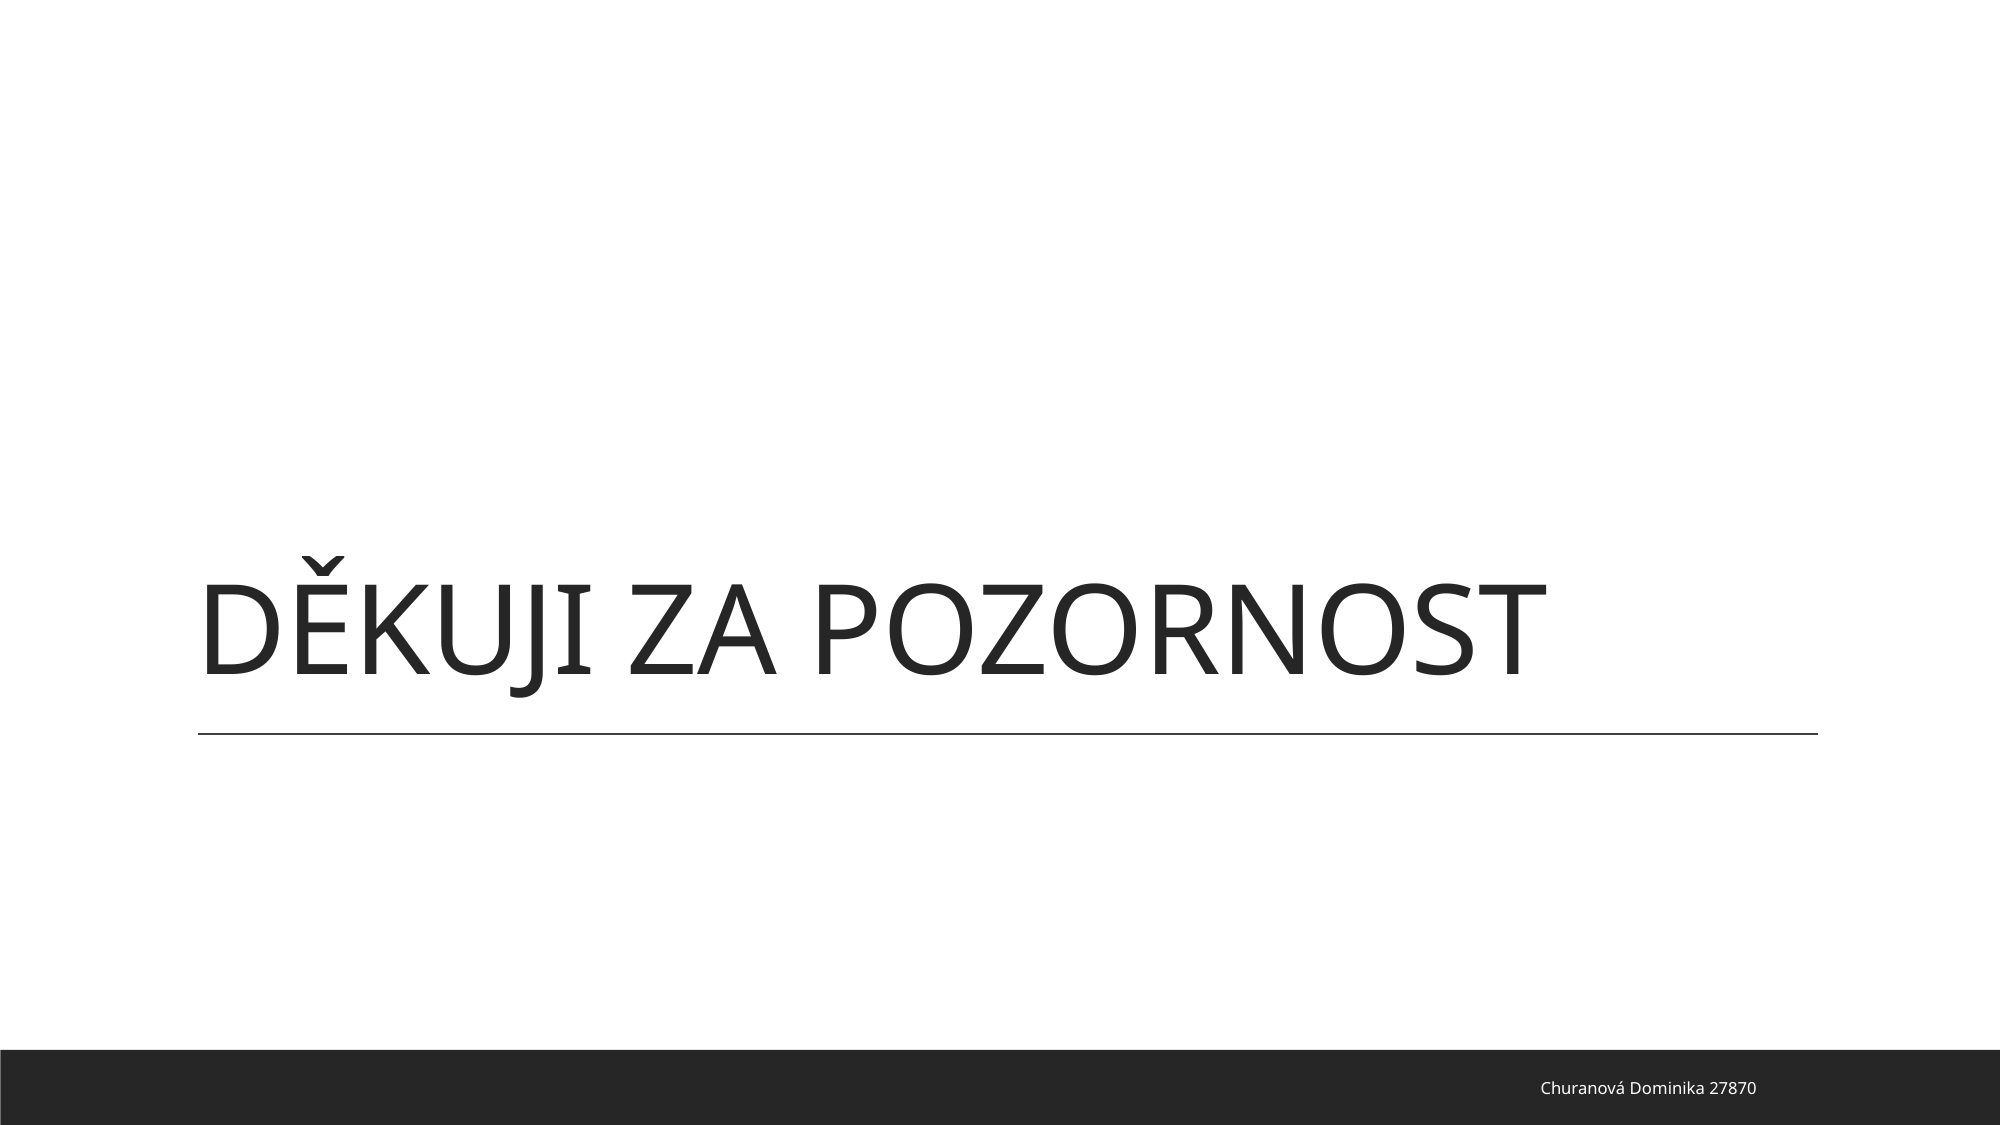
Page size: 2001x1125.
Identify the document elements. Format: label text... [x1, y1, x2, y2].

title DĚKUJI ZA POZORNOST [180, 124, 1830, 710]
slide_number Churanová Dominika 27870 [1348, 1057, 1773, 1118]
